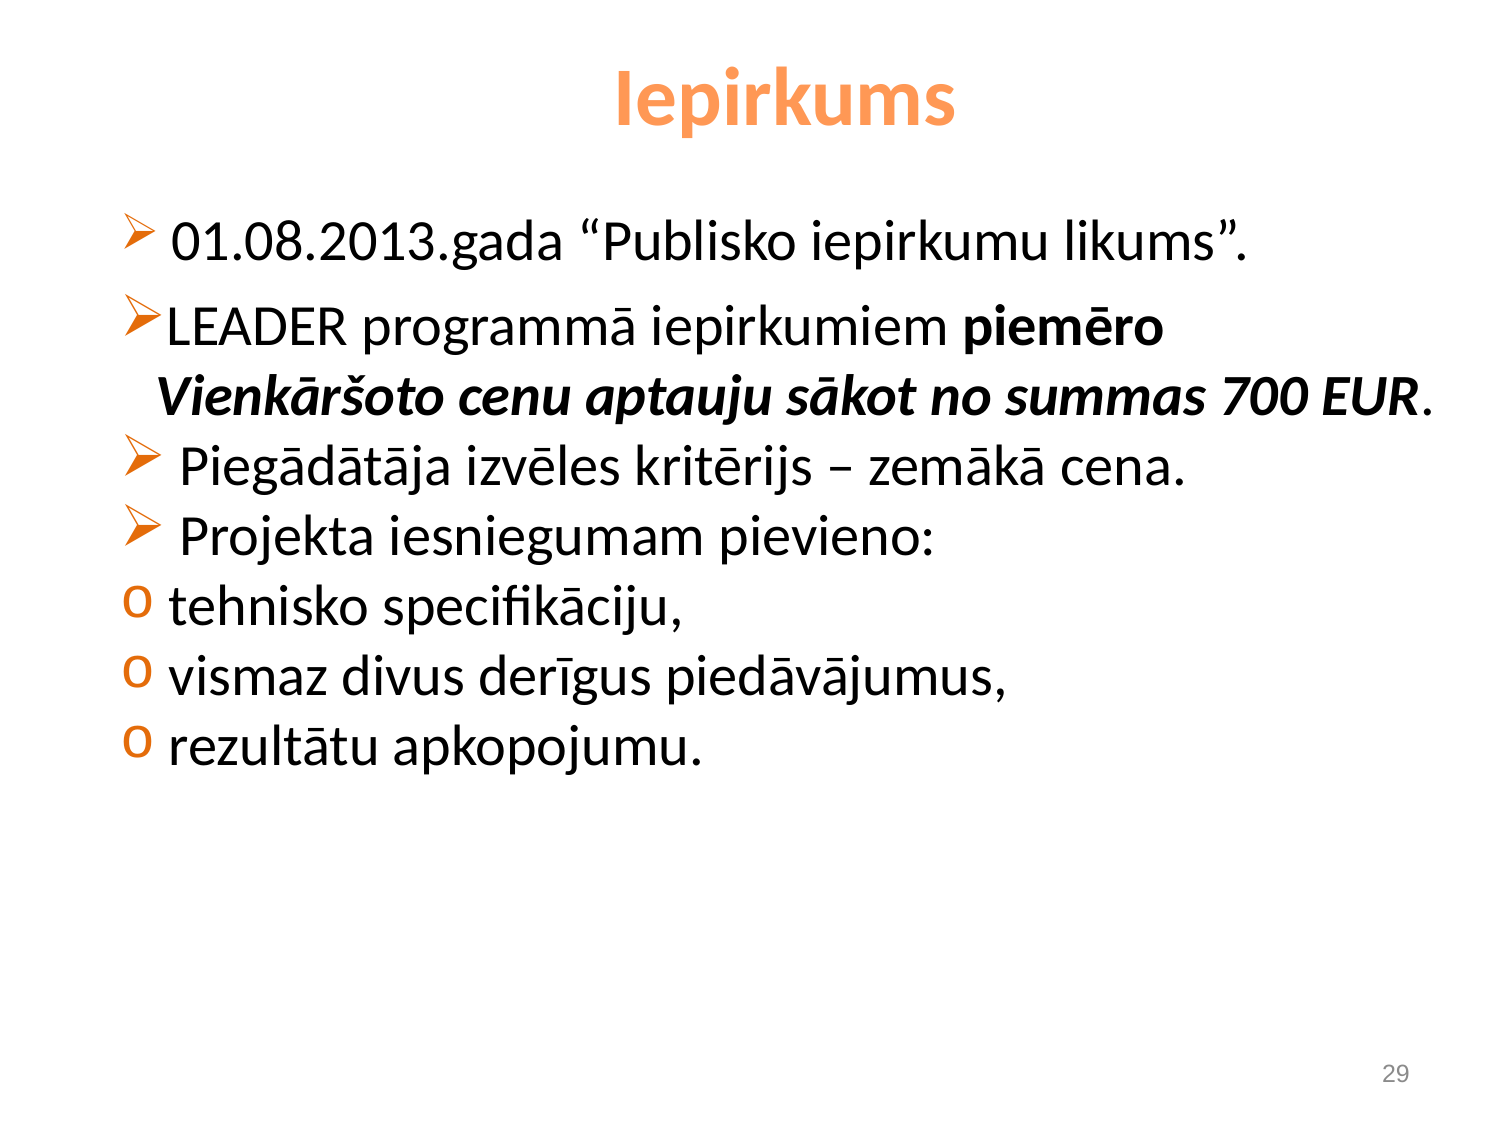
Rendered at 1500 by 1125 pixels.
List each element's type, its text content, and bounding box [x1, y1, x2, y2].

slide_number 29 [1074, 1042, 1425, 1103]
text_box Iepirkums 01.08.2013.gada “Publisko iepirkumu likums”. LEADER programmā iepirkumiem piemēro Vienkāršoto cenu aptauju sākot no summas 700 EUR. Piegādātāja izvēles kritērijs – zemākā cena. Projekta iesniegumam pievieno: tehnisko specifikāciju, vismaz divus derīgus piedāvājumus, rezultātu apkopojumu. [105, 35, 1465, 915]
